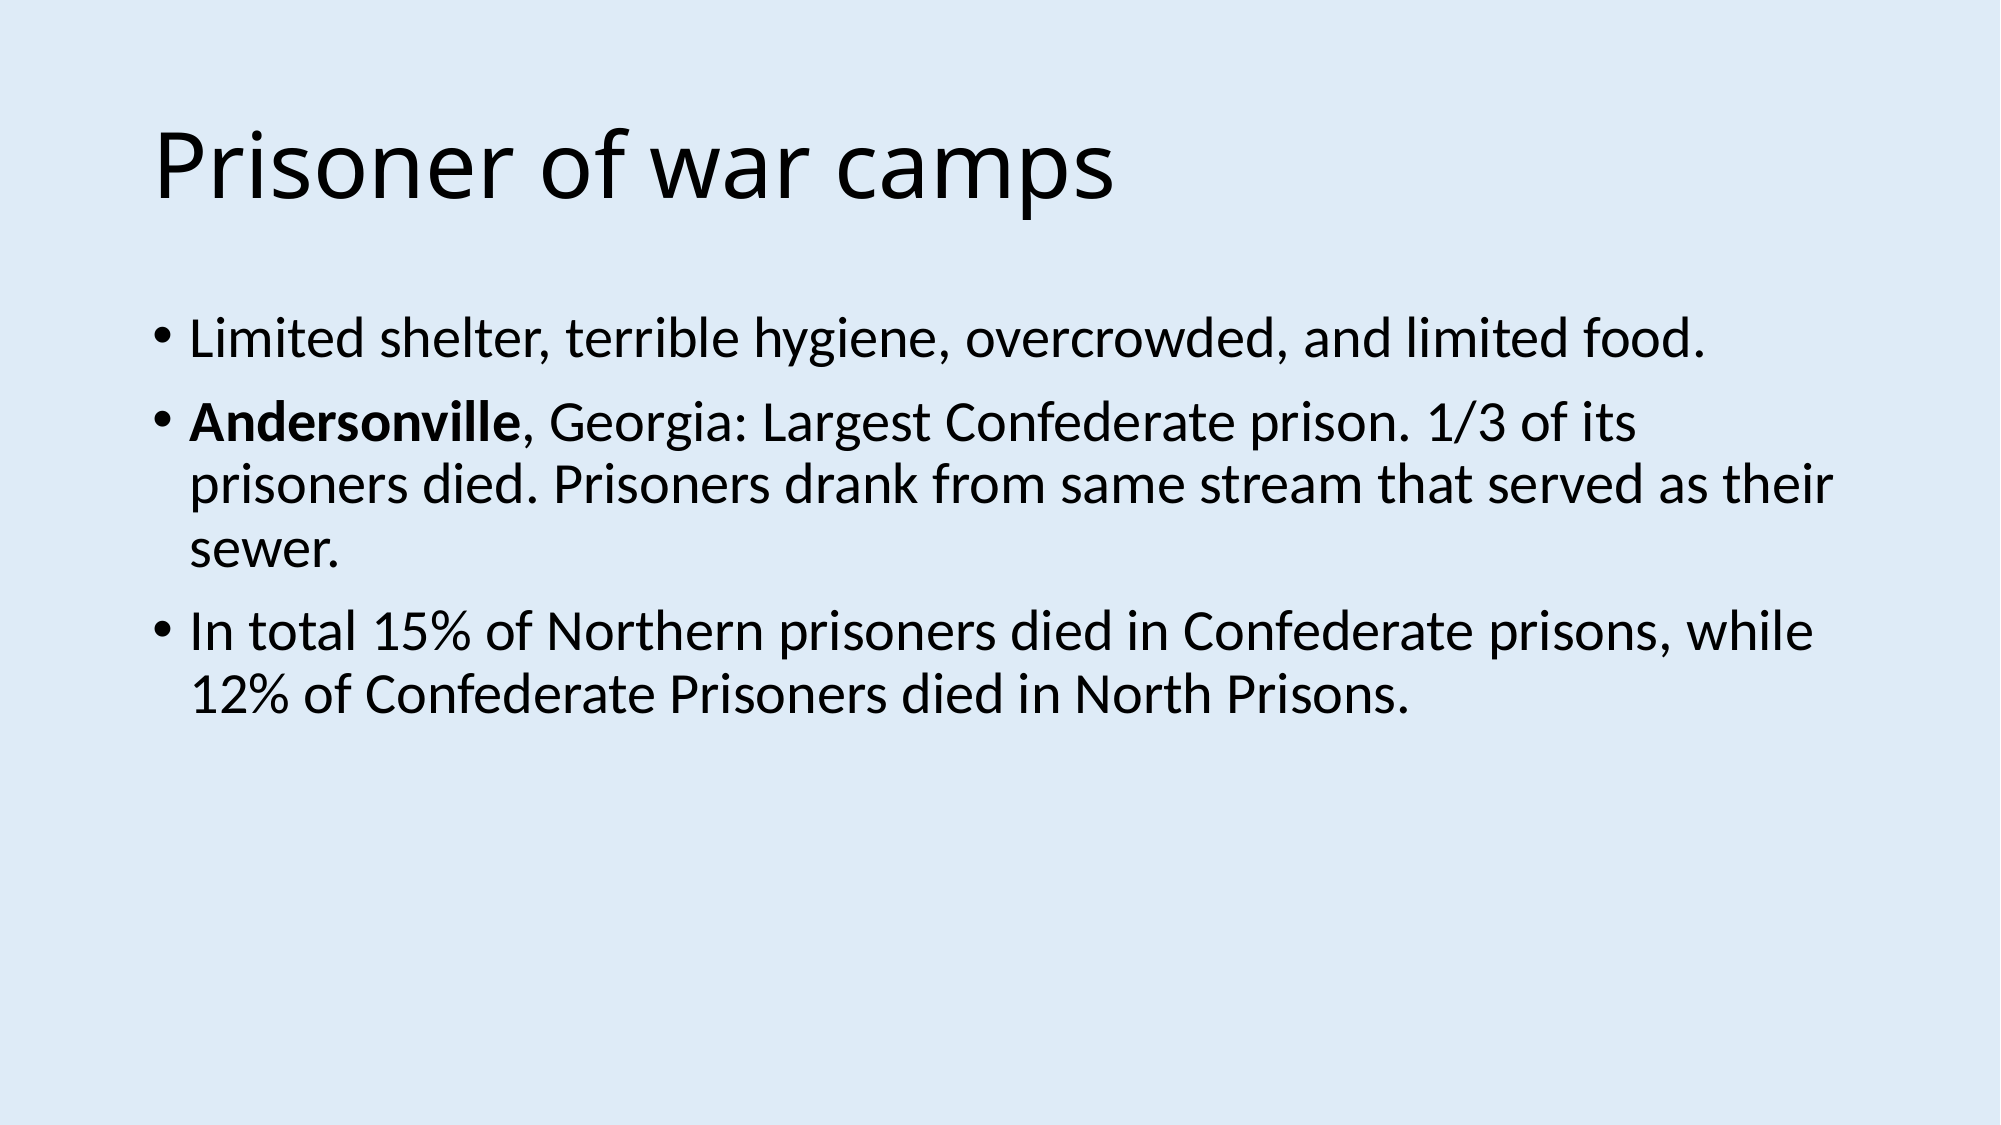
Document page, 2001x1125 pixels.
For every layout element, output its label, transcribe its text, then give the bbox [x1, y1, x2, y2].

title Prisoner of war camps [137, 59, 1863, 278]
list Limited shelter, terrible hygiene, overcrowded, and limited food. Andersonville, Georgia: Largest Confederate prison. 1/3 of its prisoners died. Prisoners drank from same stream that served as their sewer. In total 15% of Northern prisoners died in Confederate prisons, while 12% of Confederate Prisoners died in North Prisons. [137, 299, 1863, 1014]
